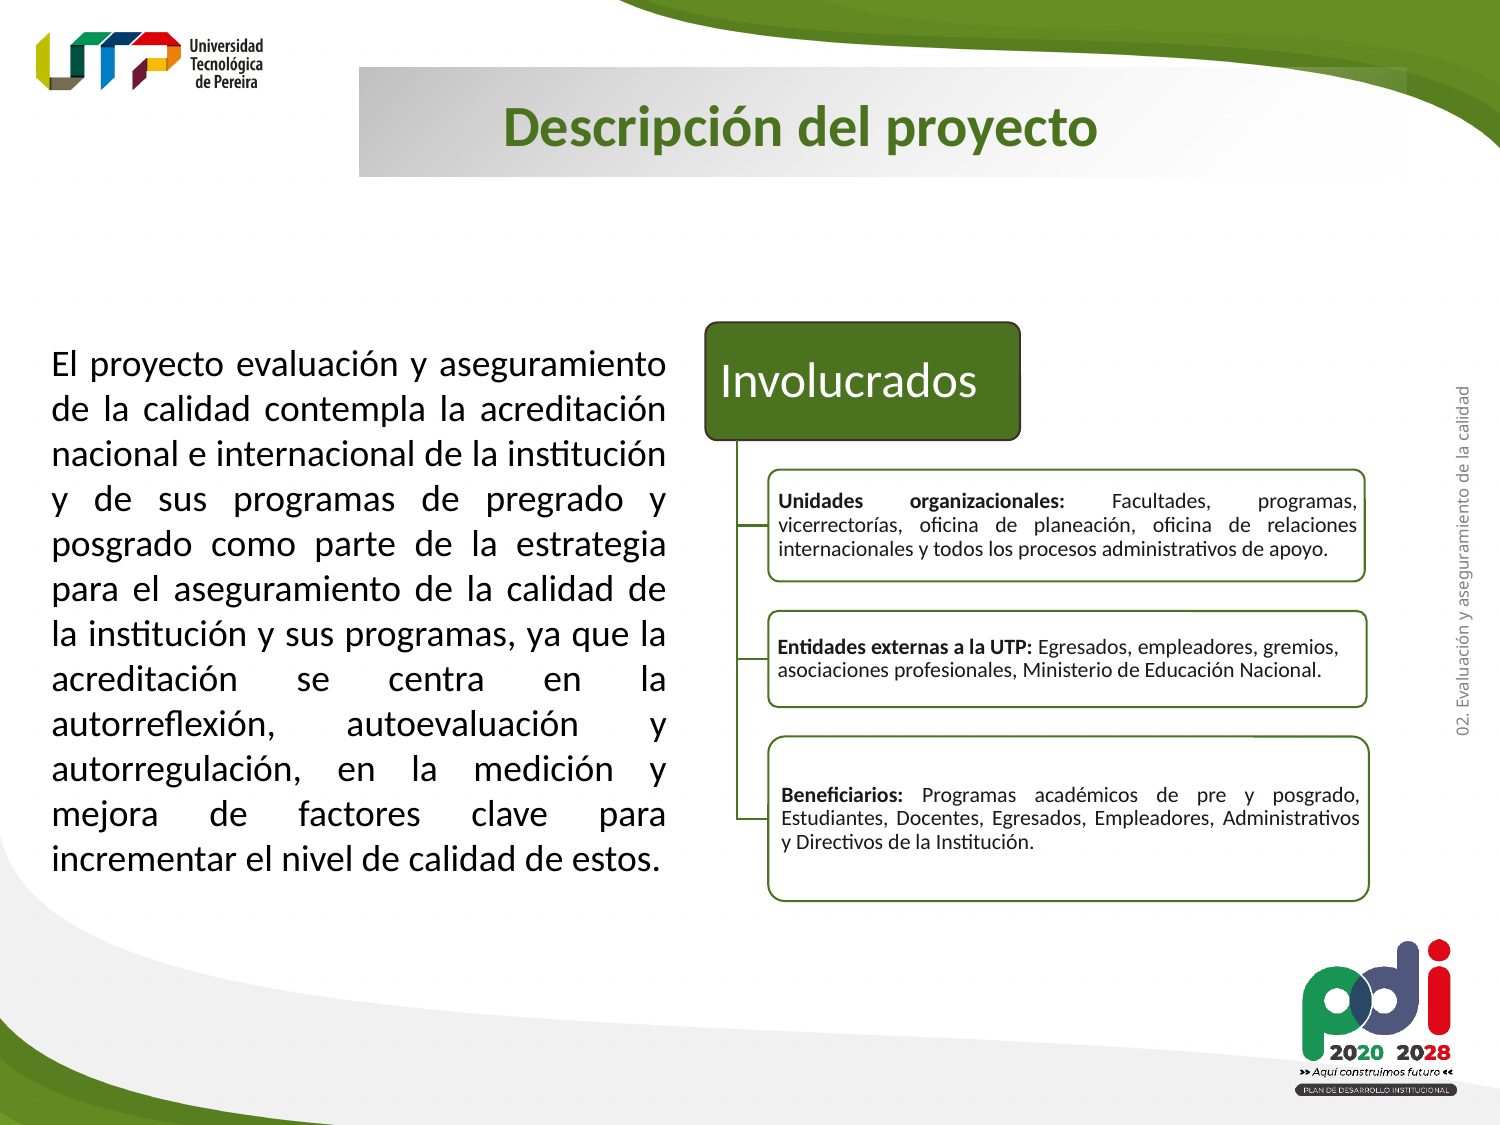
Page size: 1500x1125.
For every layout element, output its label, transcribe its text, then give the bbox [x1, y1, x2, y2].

text_box El proyecto evaluación y aseguramiento de la calidad contempla la acreditación nacional e internacional de la institución y de sus programas de pregrado y posgrado como parte de la estrategia para el aseguramiento de la calidad de la institución y sus programas, ya que la acreditación se centra en la autorreflexión, autoevaluación y autorregulación, en la medición y mejora de factores clave para incrementar el nivel de calidad de estos. [36, 332, 602, 887]
picture [0, 0, 1500, 1125]
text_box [602, 322, 1473, 902]
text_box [359, 67, 1418, 177]
text_box 02. Evaluación y aseguramiento de la calidad [1444, 197, 1500, 925]
